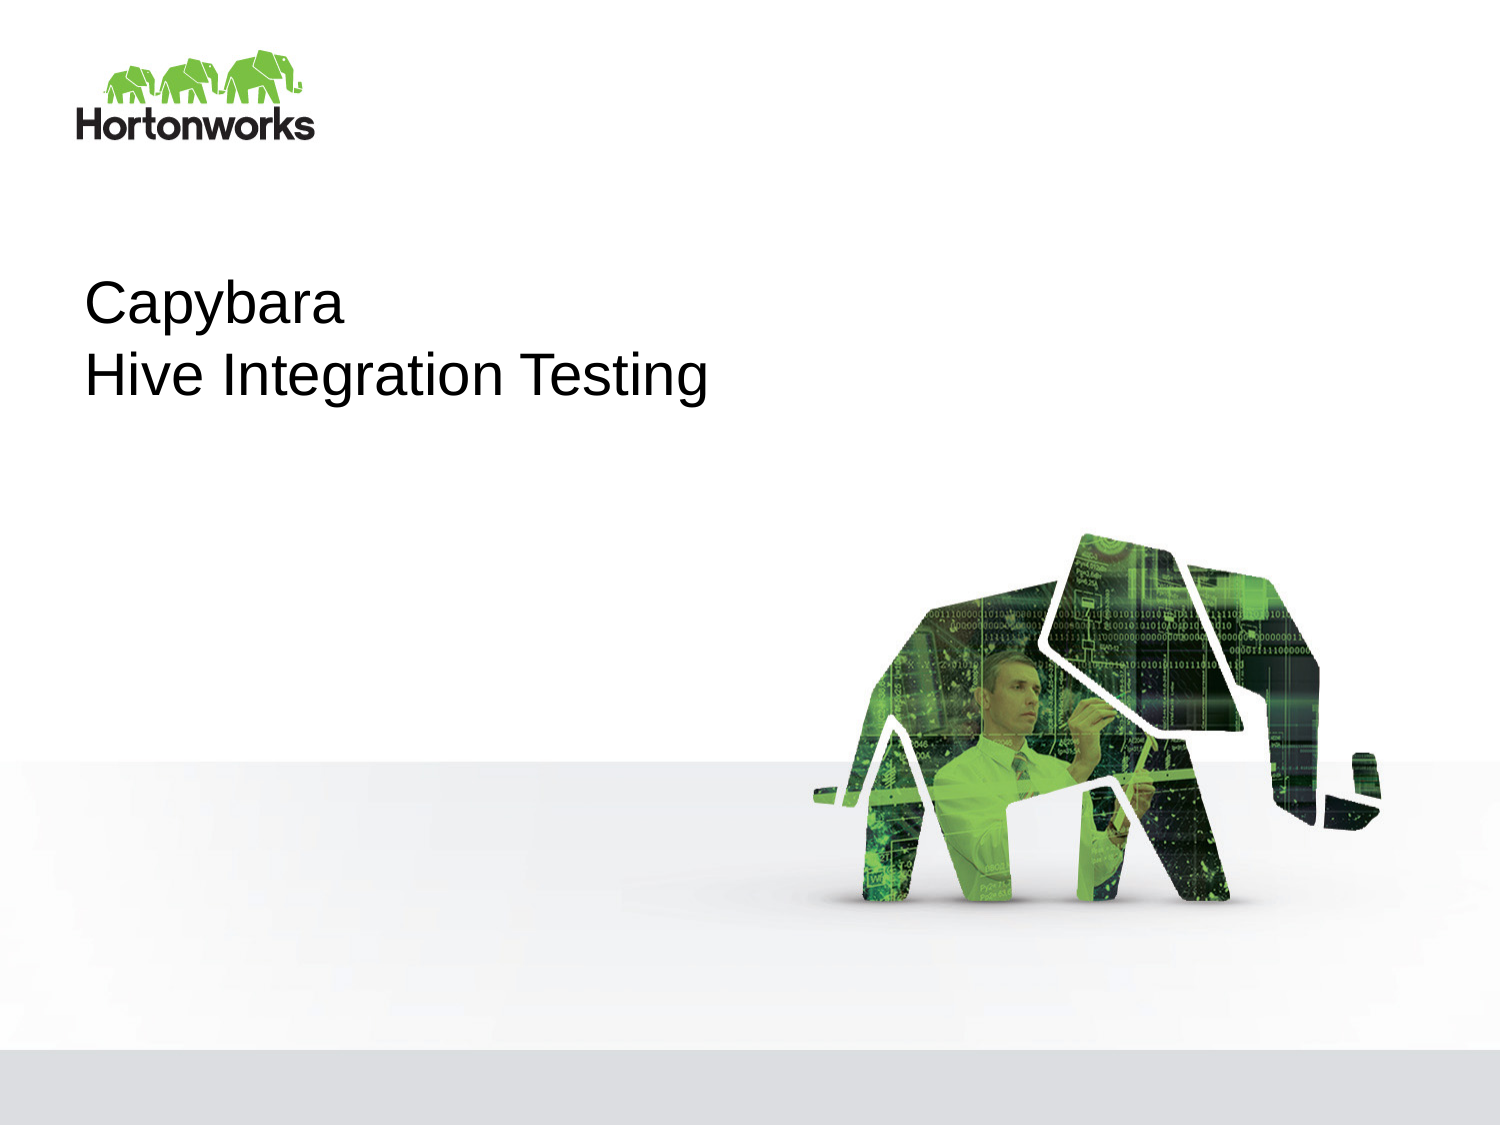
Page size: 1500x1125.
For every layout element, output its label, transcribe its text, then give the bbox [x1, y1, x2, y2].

picture [0, 0, 1500, 1125]
title Capybara Hive Integration Testing [70, 256, 1454, 419]
